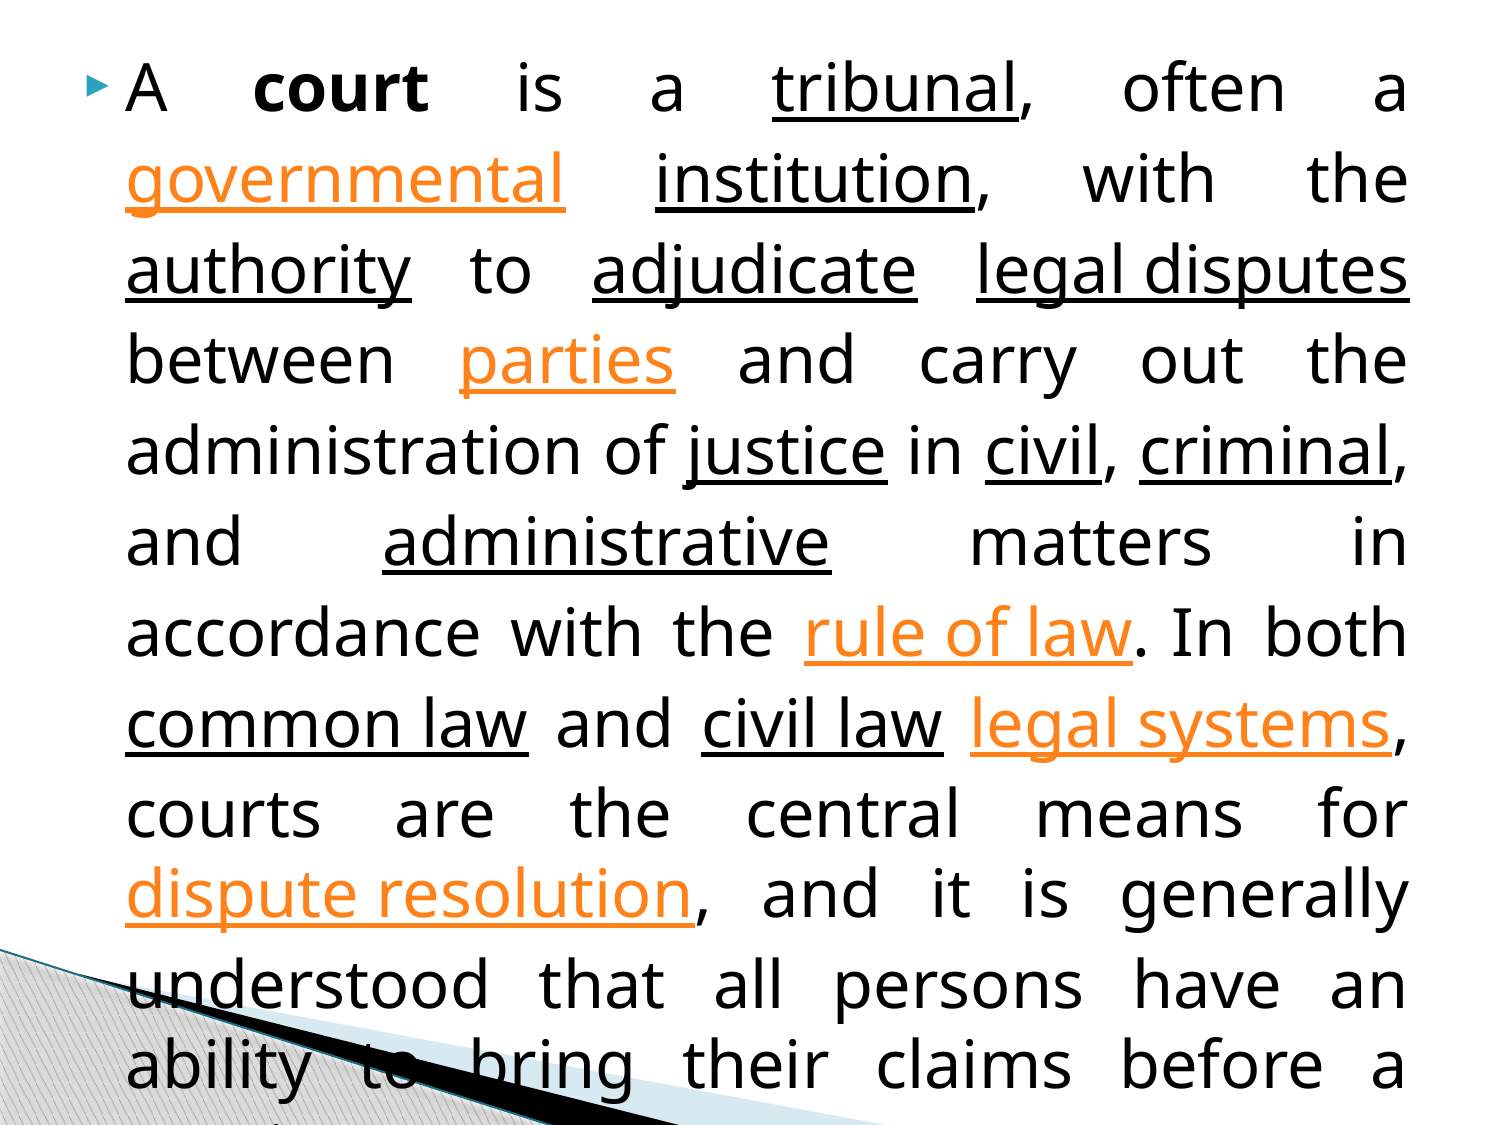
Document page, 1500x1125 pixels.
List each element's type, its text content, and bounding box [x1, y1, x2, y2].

list A court is a tribunal, often a governmental institution, with the authority to adjudicate legal disputes between parties and carry out the administration of justice in civil, criminal, and administrative matters in accordance with the rule of law. In both common law and civil law legal systems, courts are the central means for dispute resolution, and it is generally understood that all persons have an ability to bring their claims before a court. [49, 37, 1426, 1038]
